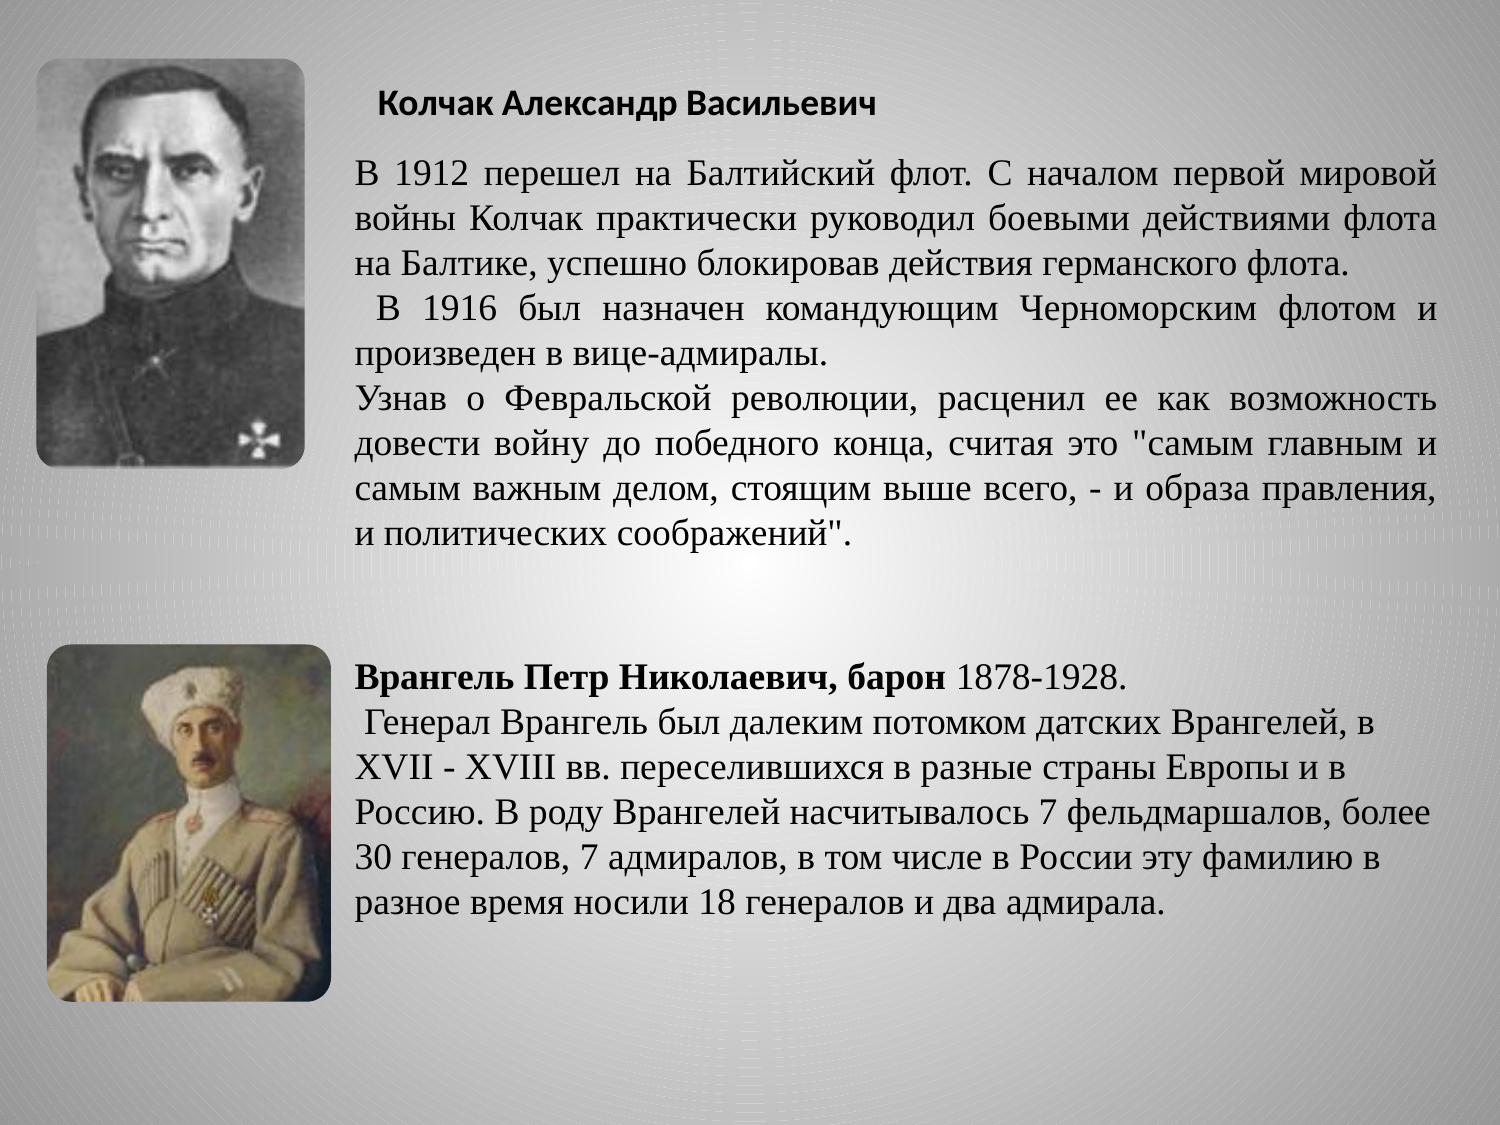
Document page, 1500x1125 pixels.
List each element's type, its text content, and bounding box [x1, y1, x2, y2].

picture [36, 58, 305, 469]
text_box Колчак Александр Васильевич [363, 70, 1067, 130]
text_box Врангель Петр Николаевич, барон 1878-1928. Генерал Врангель был далеким потомком датских Врангелей, в XVII - XVIII вв. переселившихся в разные страны Европы и в Россию. В роду Врангелей насчитывалось 7 фельдмаршалов, более 30 генералов, 7 адмиралов, в том числе в России эту фамилию в разное время носили 18 генералов и два адмирала. [339, 644, 1465, 930]
picture [46, 644, 332, 1002]
text_box В 1912 перешел на Балтийский флот. С началом первой мировой войны Колчак практически руководил боевыми действиями флота на Балтике, успешно блокировав действия германского флота. В 1916 был назначен командующим Черноморским флотом и произведен в вице-адмиралы. Узнав о Февральской революции, расценил ее как возможность довести войну до победного конца, считая это "самым главным и самым важным делом, стоящим выше всего, - и образа правления, и политических соображений". [339, 140, 1454, 561]
